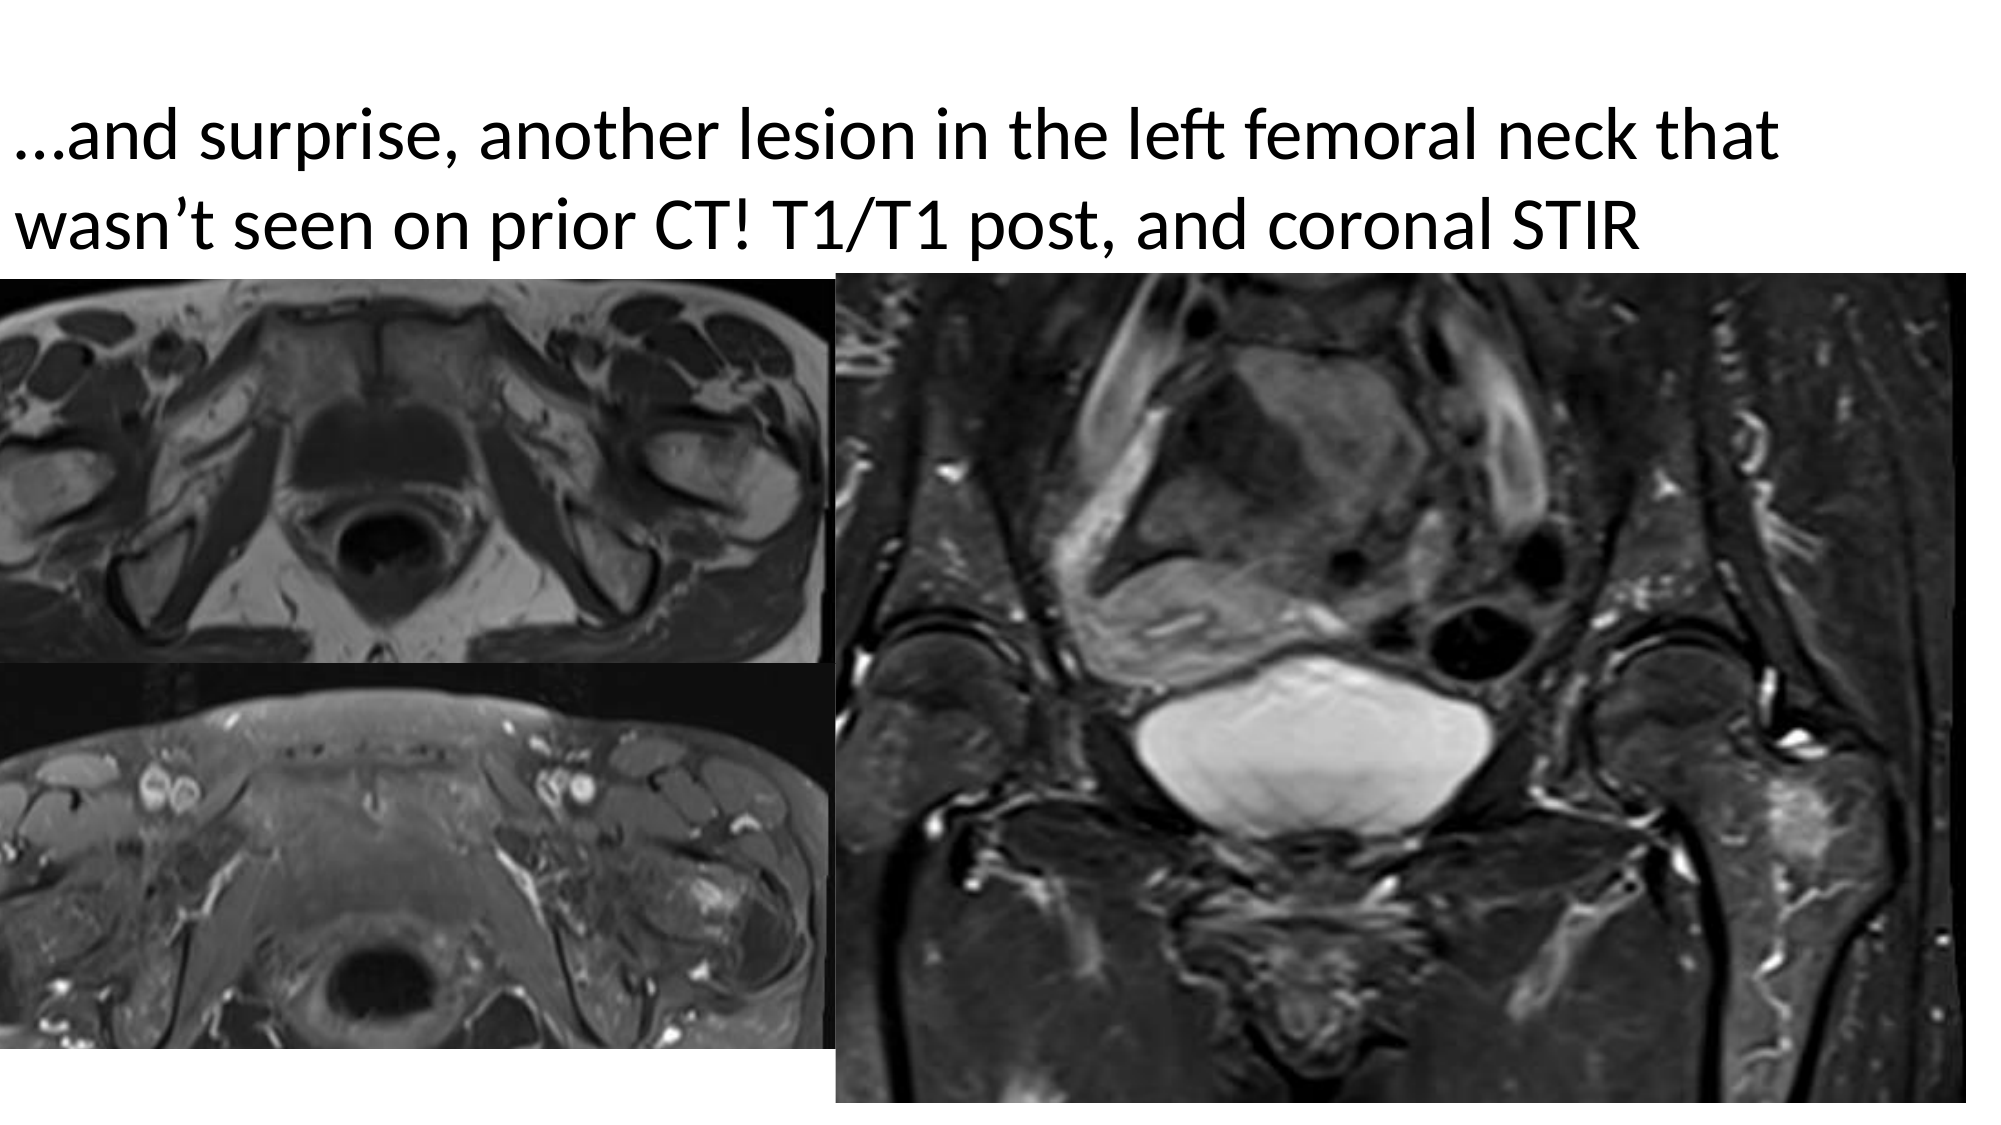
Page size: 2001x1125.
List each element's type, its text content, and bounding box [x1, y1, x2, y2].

text_box …and surprise, another lesion in the left femoral neck that wasn’t seen on prior CT! T1/T1 post, and coronal STIR [0, 76, 2000, 272]
picture [0, 273, 2000, 1103]
